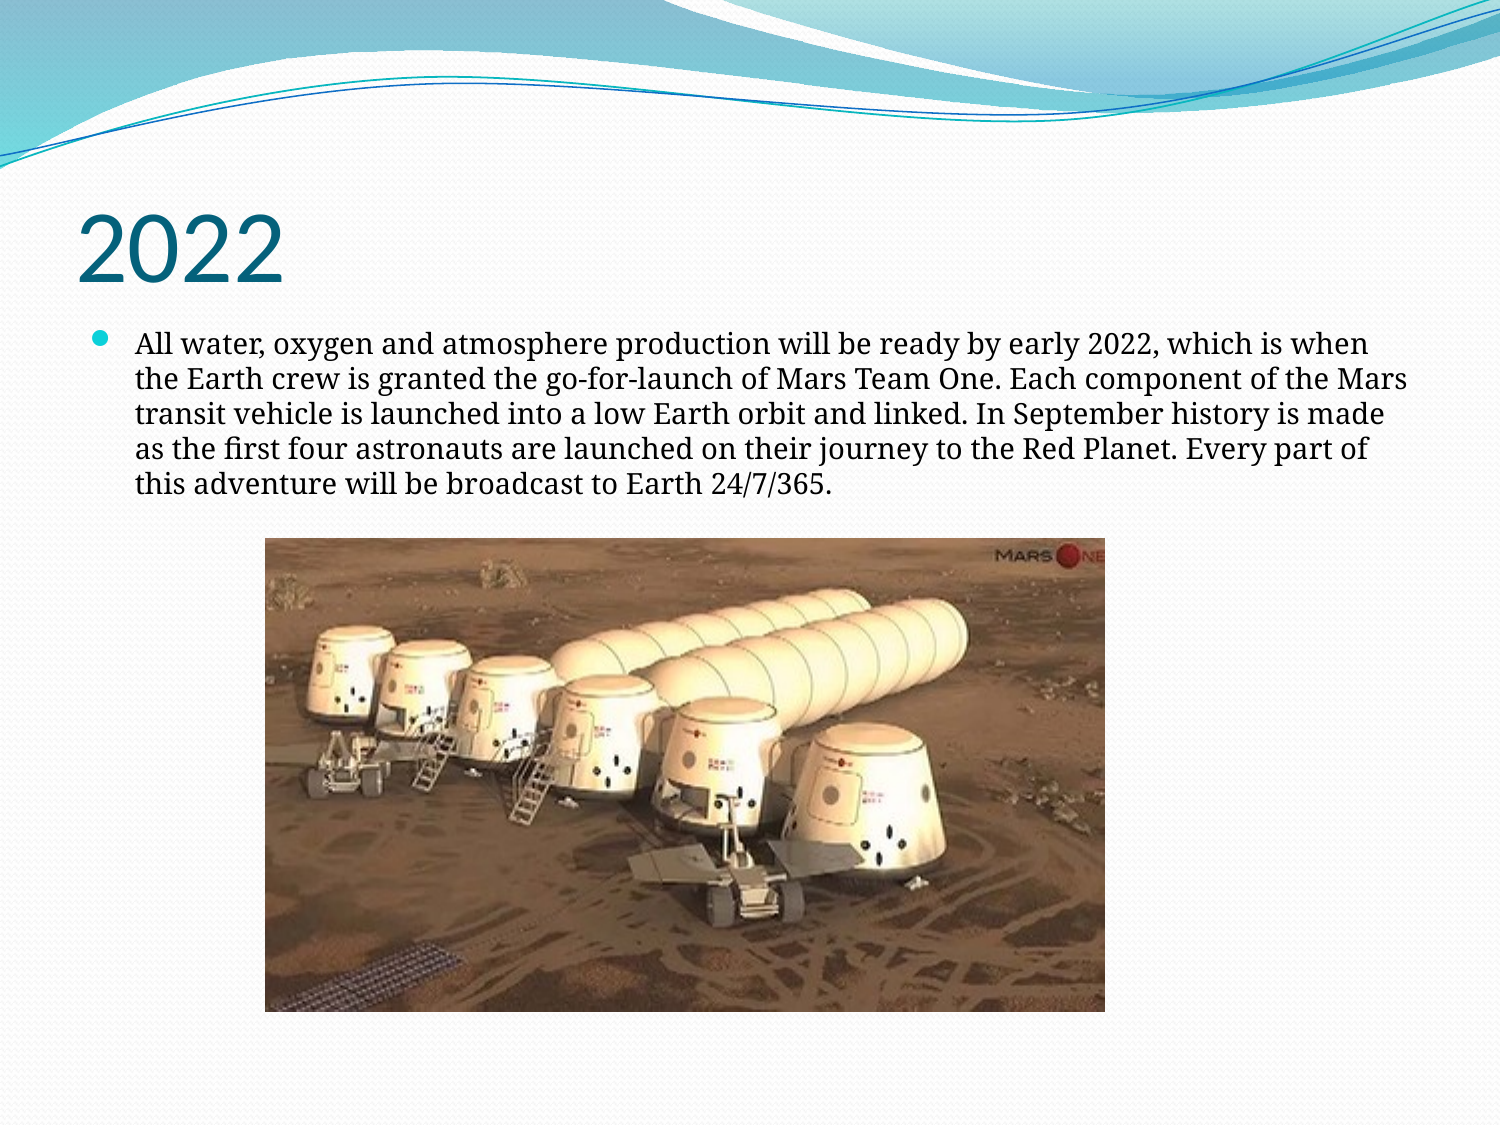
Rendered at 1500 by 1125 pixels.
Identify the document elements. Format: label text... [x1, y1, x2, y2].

list All water, oxygen and atmosphere production will be ready by early 2022, which is when the Earth crew is granted the go-for-launch of Mars Team One. Each component of the Mars transit vehicle is launched into a low Earth orbit and linked. In September history is made as the first four astronauts are launched on their journey to the Red Planet. Every part of this adventure will be broadcast to Earth 24/7/365. [75, 317, 1425, 1038]
picture [265, 538, 1105, 1012]
title 2022 [75, 115, 1425, 303]
